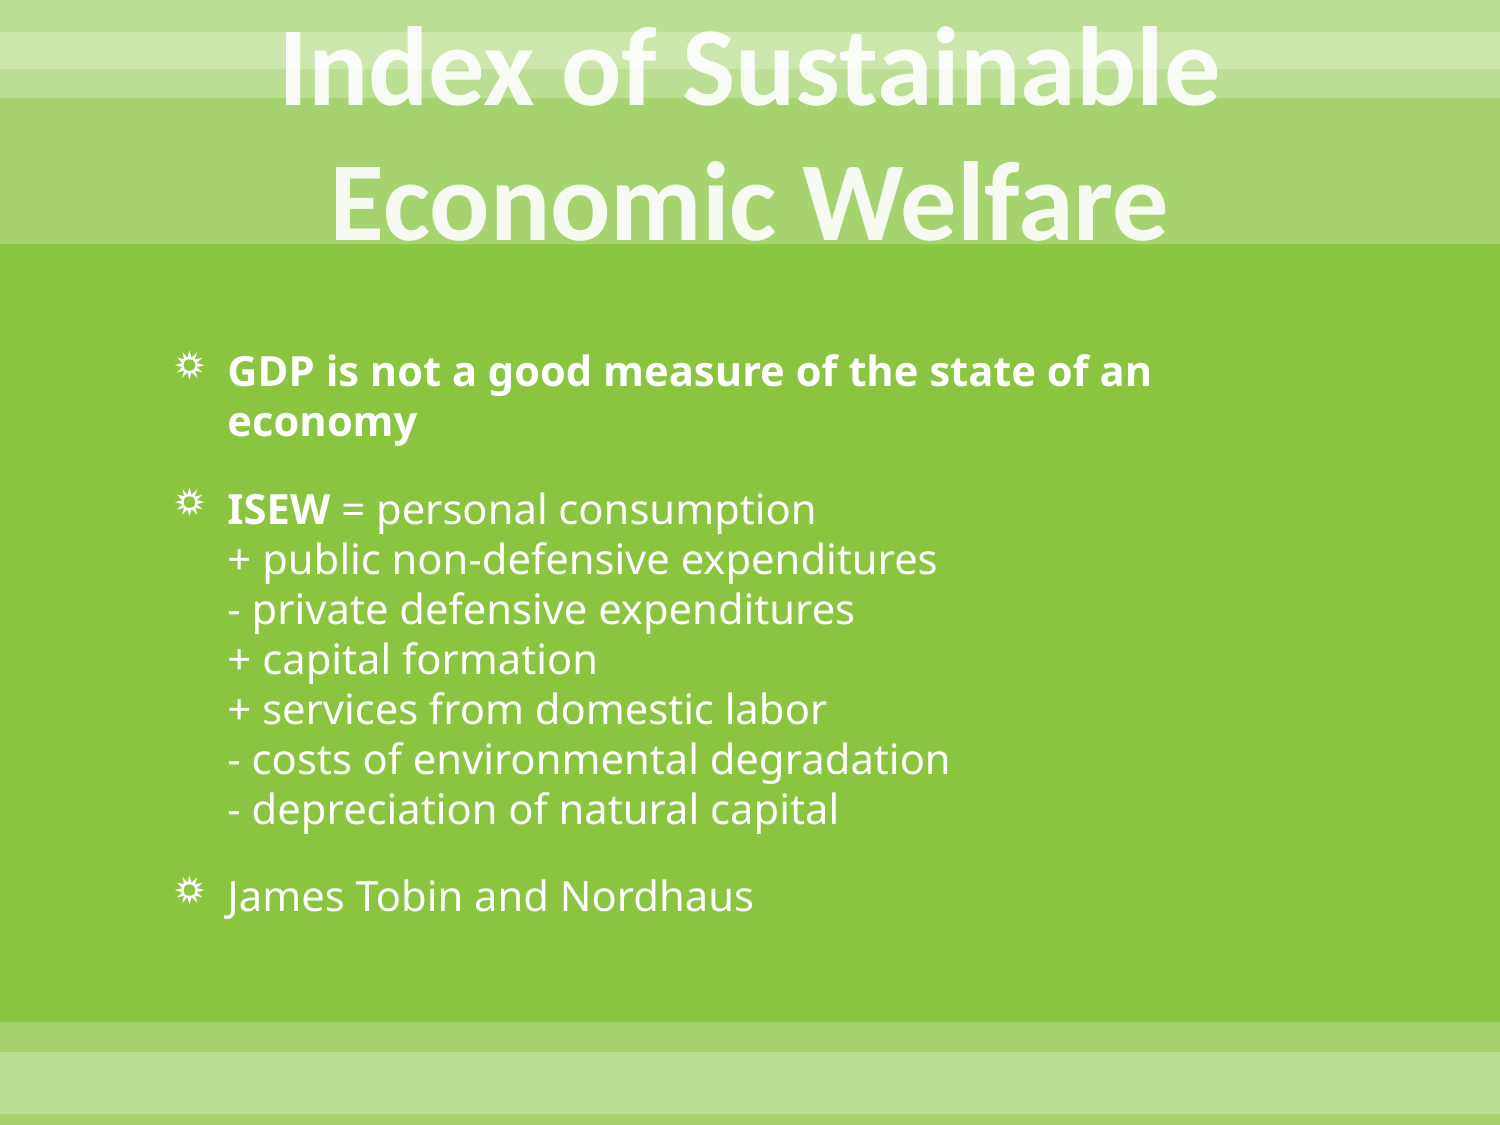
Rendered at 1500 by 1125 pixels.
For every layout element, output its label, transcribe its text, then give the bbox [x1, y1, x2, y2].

picture [0, 0, 1500, 1125]
list GDP is not a good measure of the state of an economy ISEW = personal consumption + public non-defensive expenditures - private defensive expenditures + capital formation + services from domestic labor - costs of environmental degradation - depreciation of natural capital James Tobin and Nordhaus [156, 337, 1344, 950]
title Index of Sustainable Economic Welfare [110, 30, 1390, 271]
